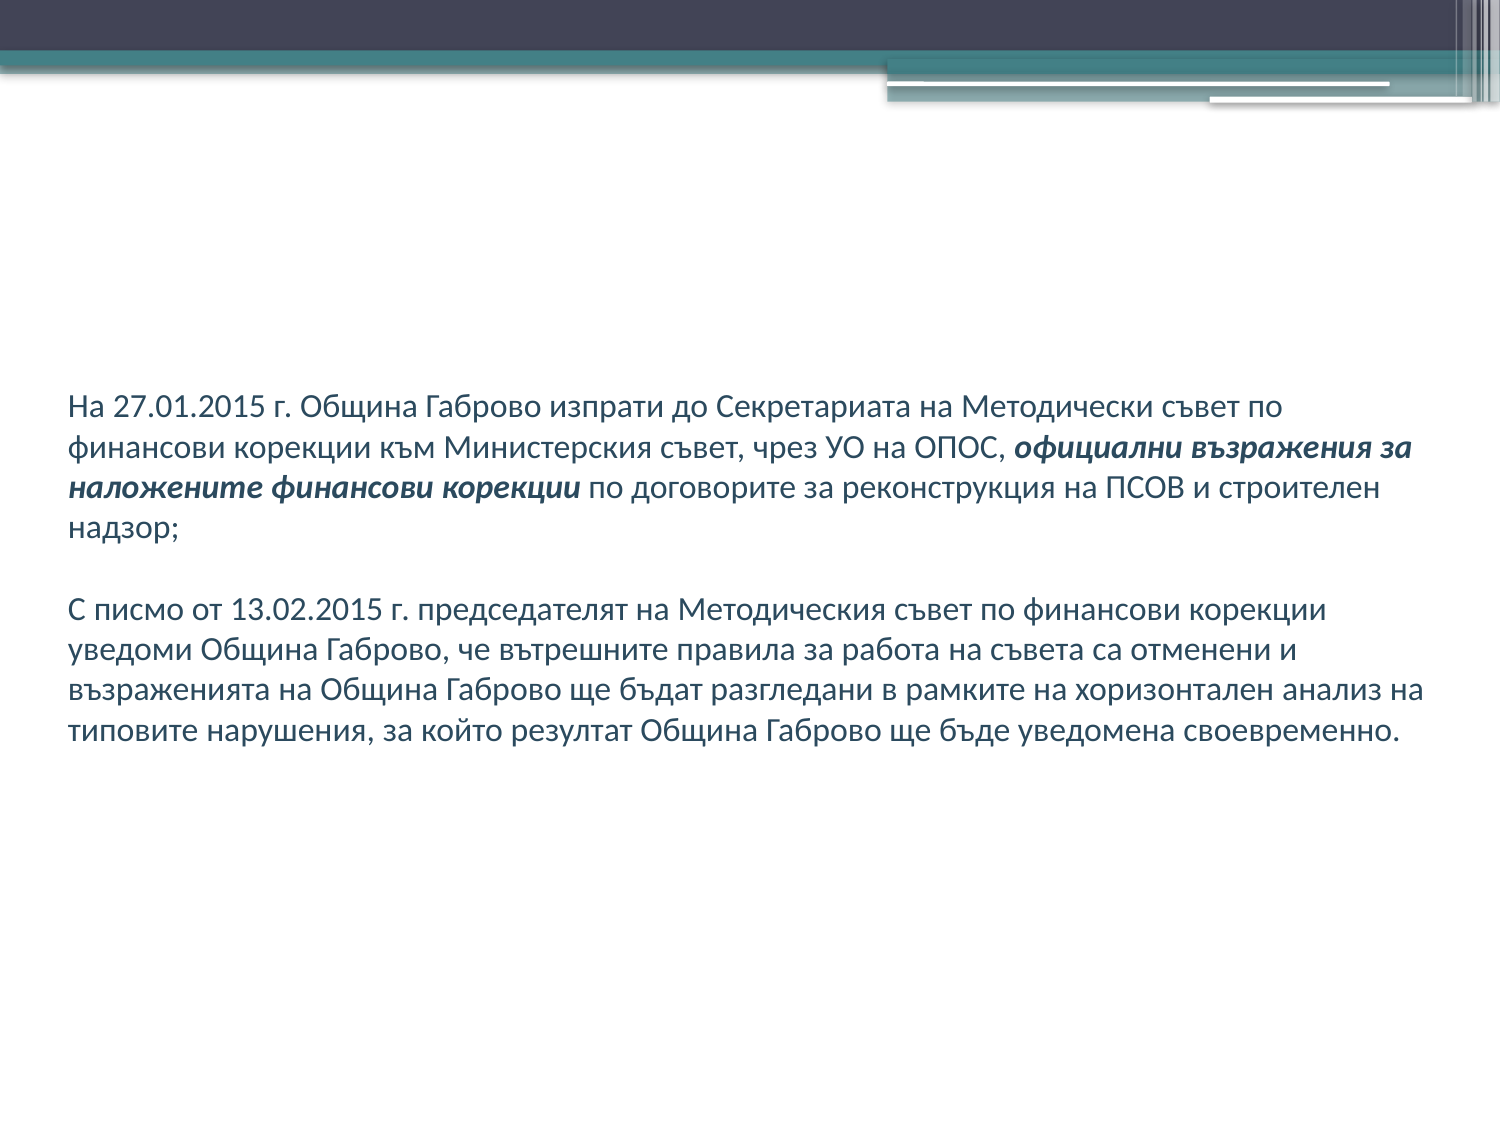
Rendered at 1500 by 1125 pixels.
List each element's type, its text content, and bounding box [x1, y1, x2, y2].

title На 27.01.2015 г. Община Габрово изпрати до Секретариата на Методически съвет по финансови корекции към Министерския съвет, чрез УО на ОПОС, официални възражения за наложените финансови корекции по договорите за реконструкция на ПСОВ и строителен надзор; С писмо от 13.02.2015 г. председателят на Методическия съвет по финансови корекции уведоми Община Габрово, че вътрешните правила за работа на съвета са отменени и възраженията на Община Габрово ще бъдат разгледани в рамките на хоризонтален анализ на типовите нарушения, за който резултат Община Габрово ще бъде уведомена своевременно. [53, 196, 1459, 823]
